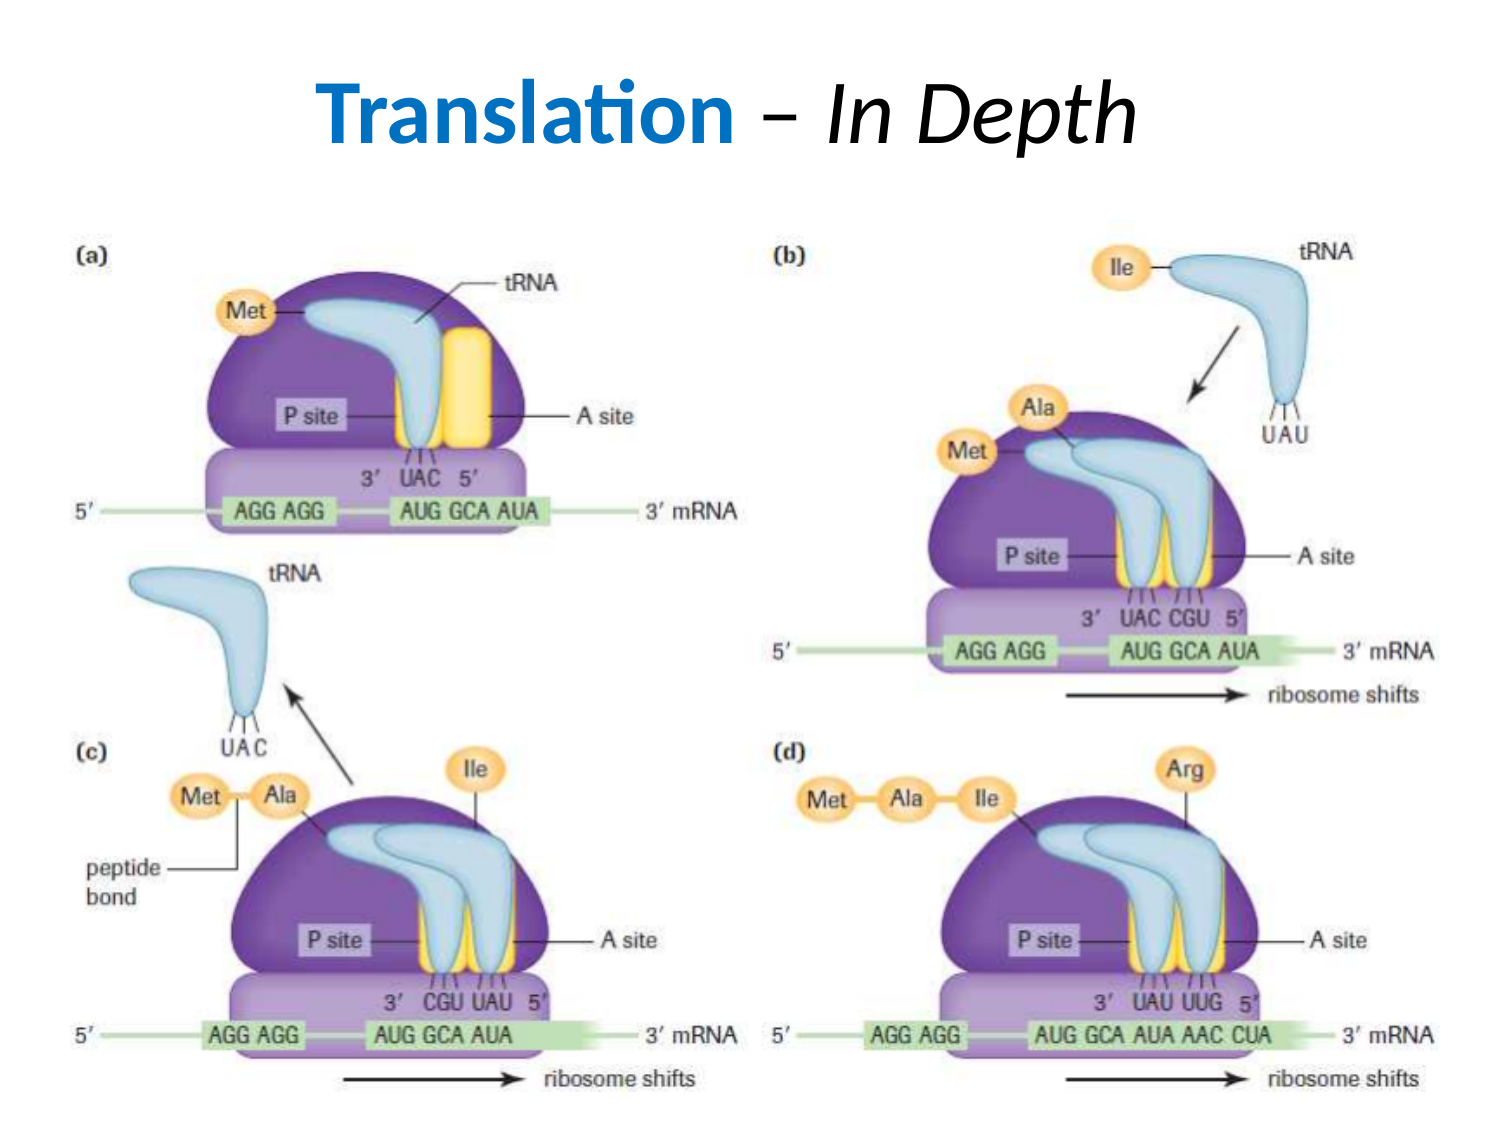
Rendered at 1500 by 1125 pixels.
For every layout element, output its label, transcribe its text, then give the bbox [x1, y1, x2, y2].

title Translation – In Depth [53, 19, 1404, 162]
picture [29, 163, 1471, 1125]
